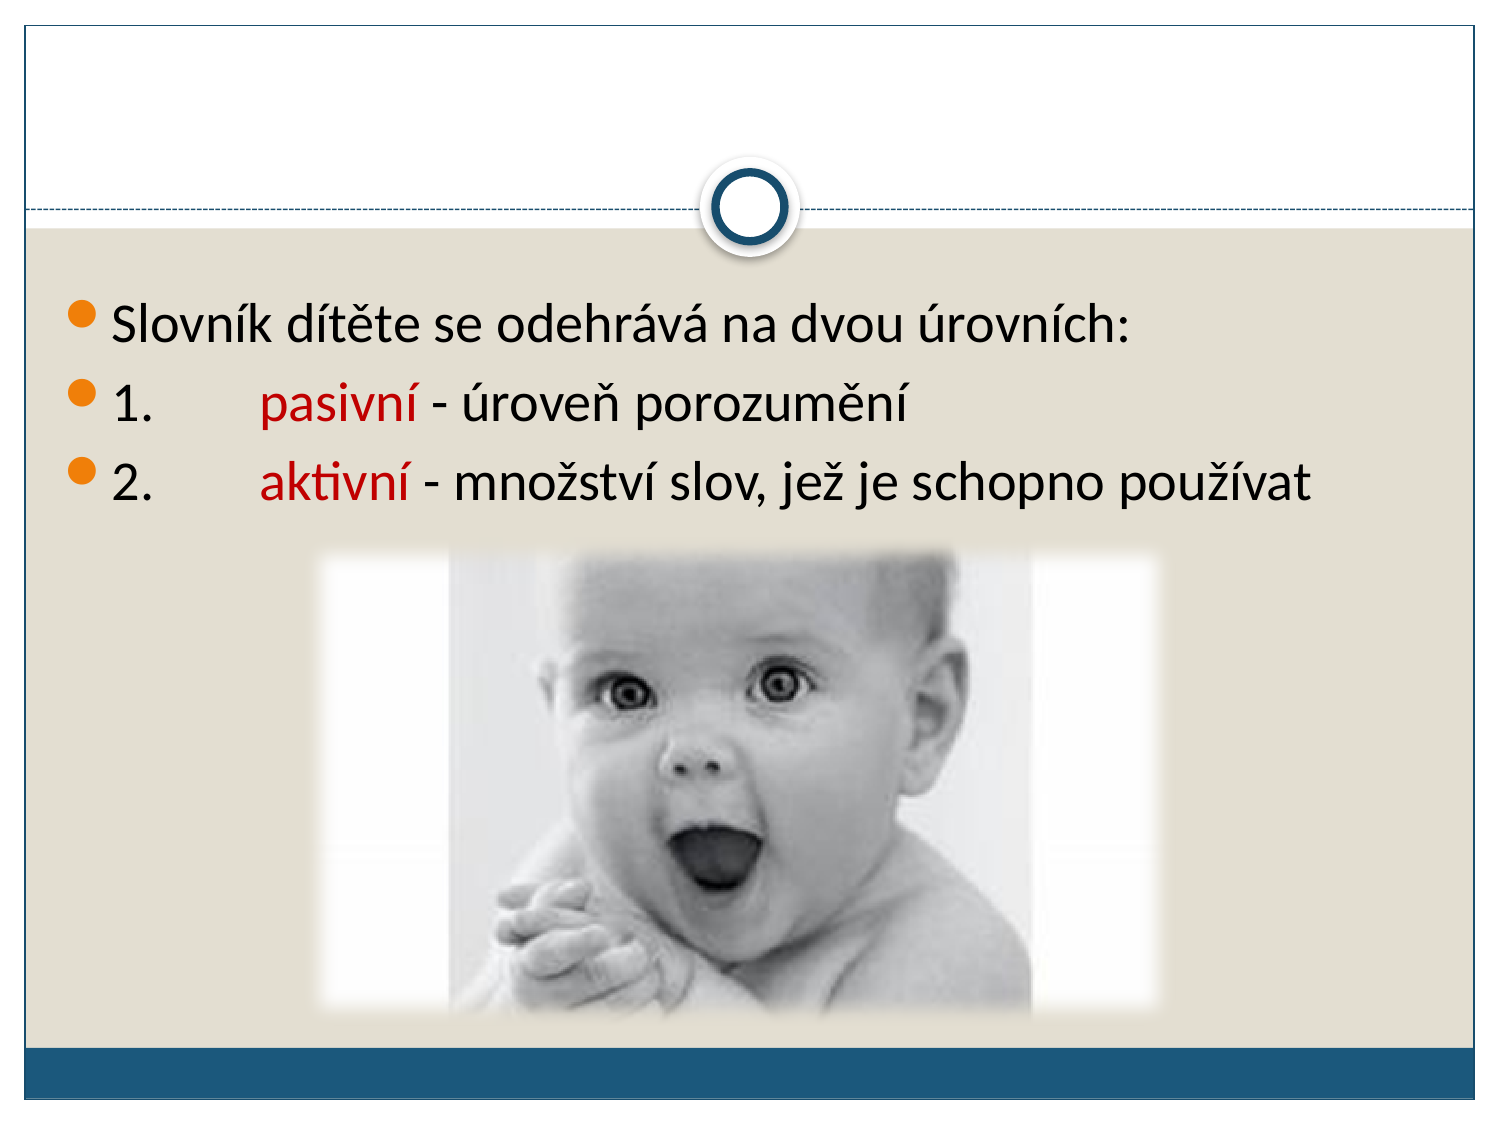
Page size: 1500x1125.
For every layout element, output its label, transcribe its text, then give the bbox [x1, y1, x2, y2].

picture [300, 536, 1176, 1026]
list Slovník dítěte se odehrává na dvou úrovních: 1. pasivní - úroveň porozumění 2. aktivní - množství slov, jež je schopno používat [49, 278, 1445, 1001]
